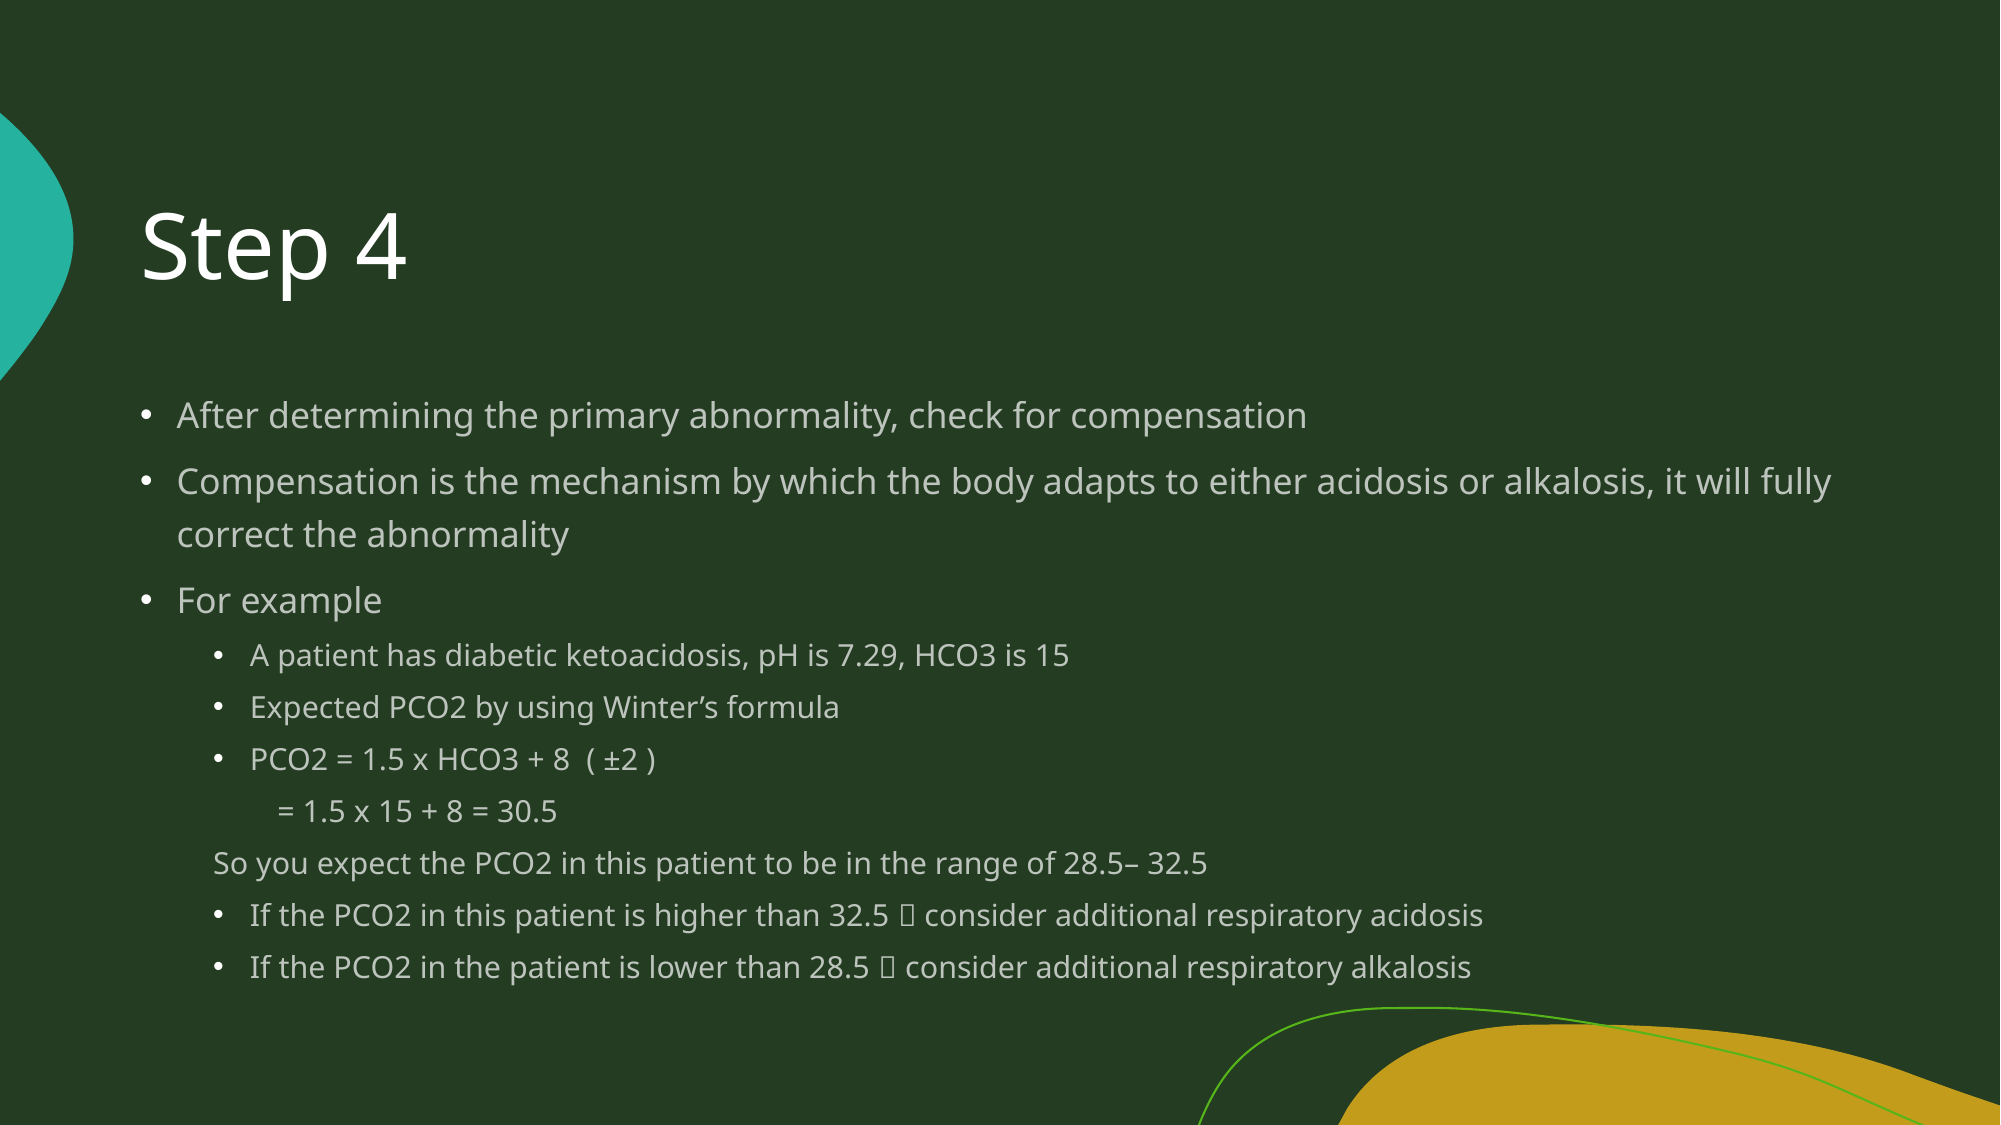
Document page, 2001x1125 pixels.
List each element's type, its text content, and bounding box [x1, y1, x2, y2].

title Step 4 [125, 125, 1875, 375]
list After determining the primary abnormality, check for compensation Compensation is the mechanism by which the body adapts to either acidosis or alkalosis, it will fully correct the abnormality For example A patient has diabetic ketoacidosis, pH is 7.29, HCO3 is 15 Expected PCO2 by using Winter’s formula PCO2 = 1.5 x HCO3 + 8 ( ±2 ) = 1.5 x 15 + 8 = 30.5 So you expect the PCO2 in this patient to be in the range of 28.5– 32.5 If the PCO2 in this patient is higher than 32.5  consider additional respiratory acidosis If the PCO2 in the patient is lower than 28.5  consider additional respiratory alkalosis [125, 375, 1875, 1002]
